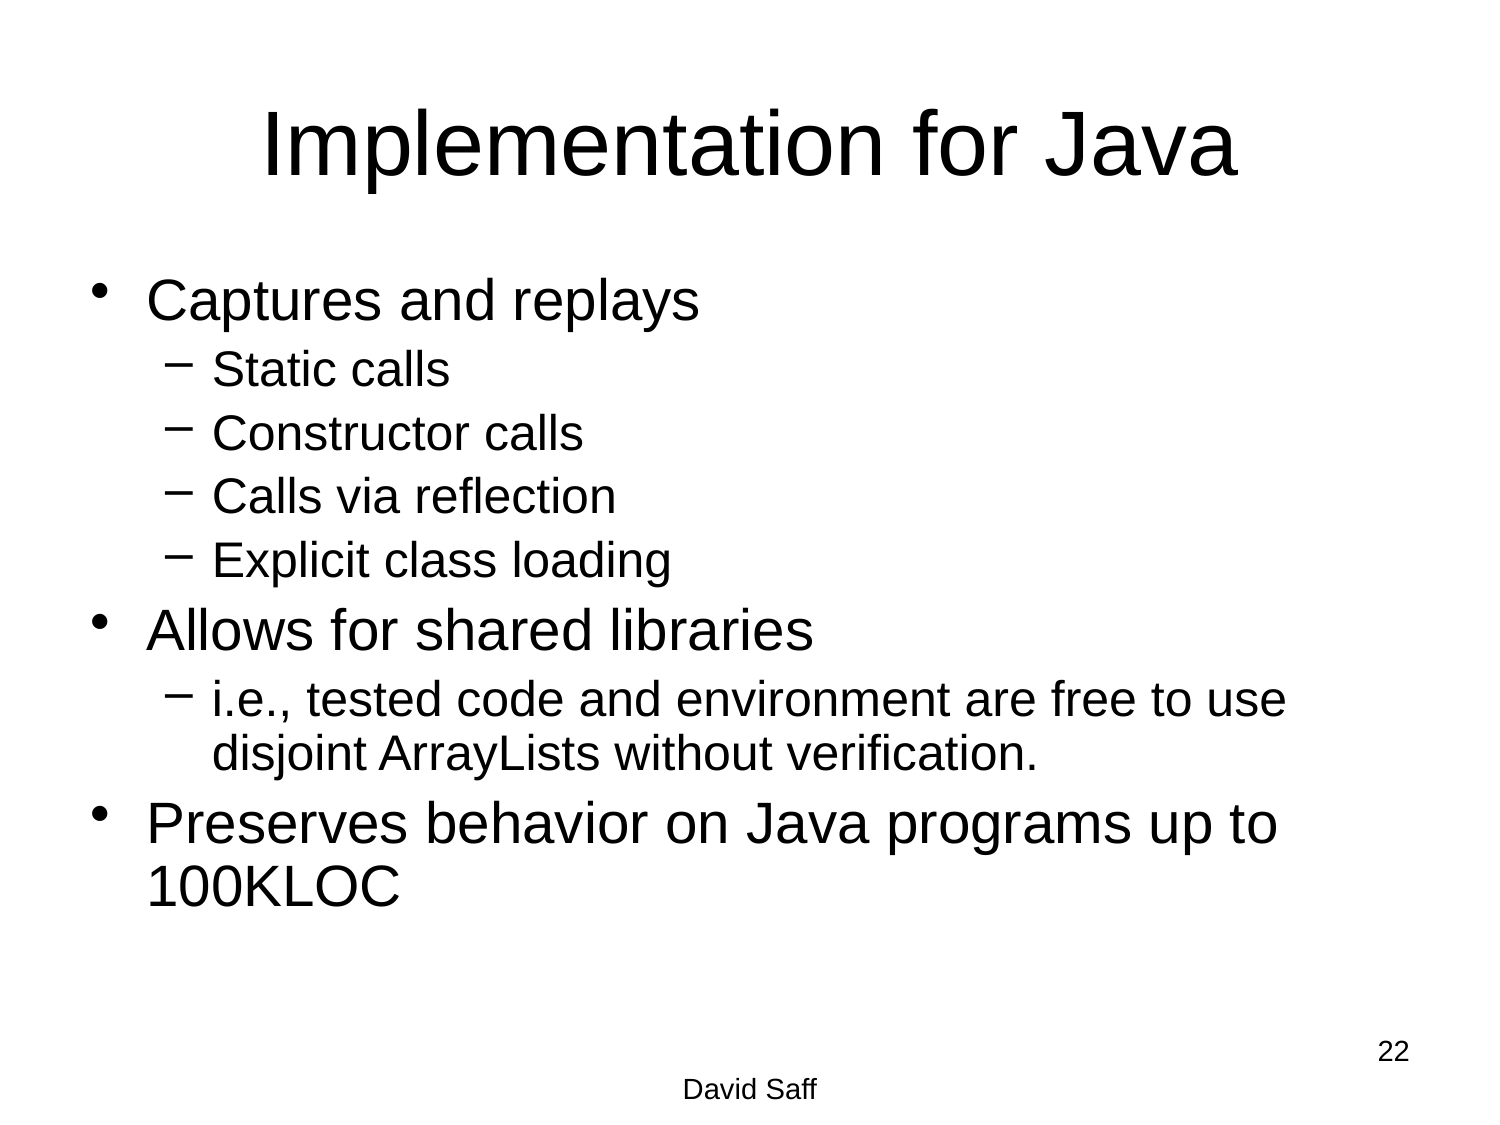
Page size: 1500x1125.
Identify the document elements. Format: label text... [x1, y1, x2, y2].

footer David Saff [512, 1062, 988, 1103]
list Captures and replays Static calls Constructor calls Calls via reflection Explicit class loading Allows for shared libraries i.e., tested code and environment are free to use disjoint ArrayLists without verification. Preserves behavior on Java programs up to 100KLOC [75, 262, 1425, 1005]
slide_number 22 [1074, 1024, 1425, 1103]
title Implementation for Java [75, 45, 1425, 233]
